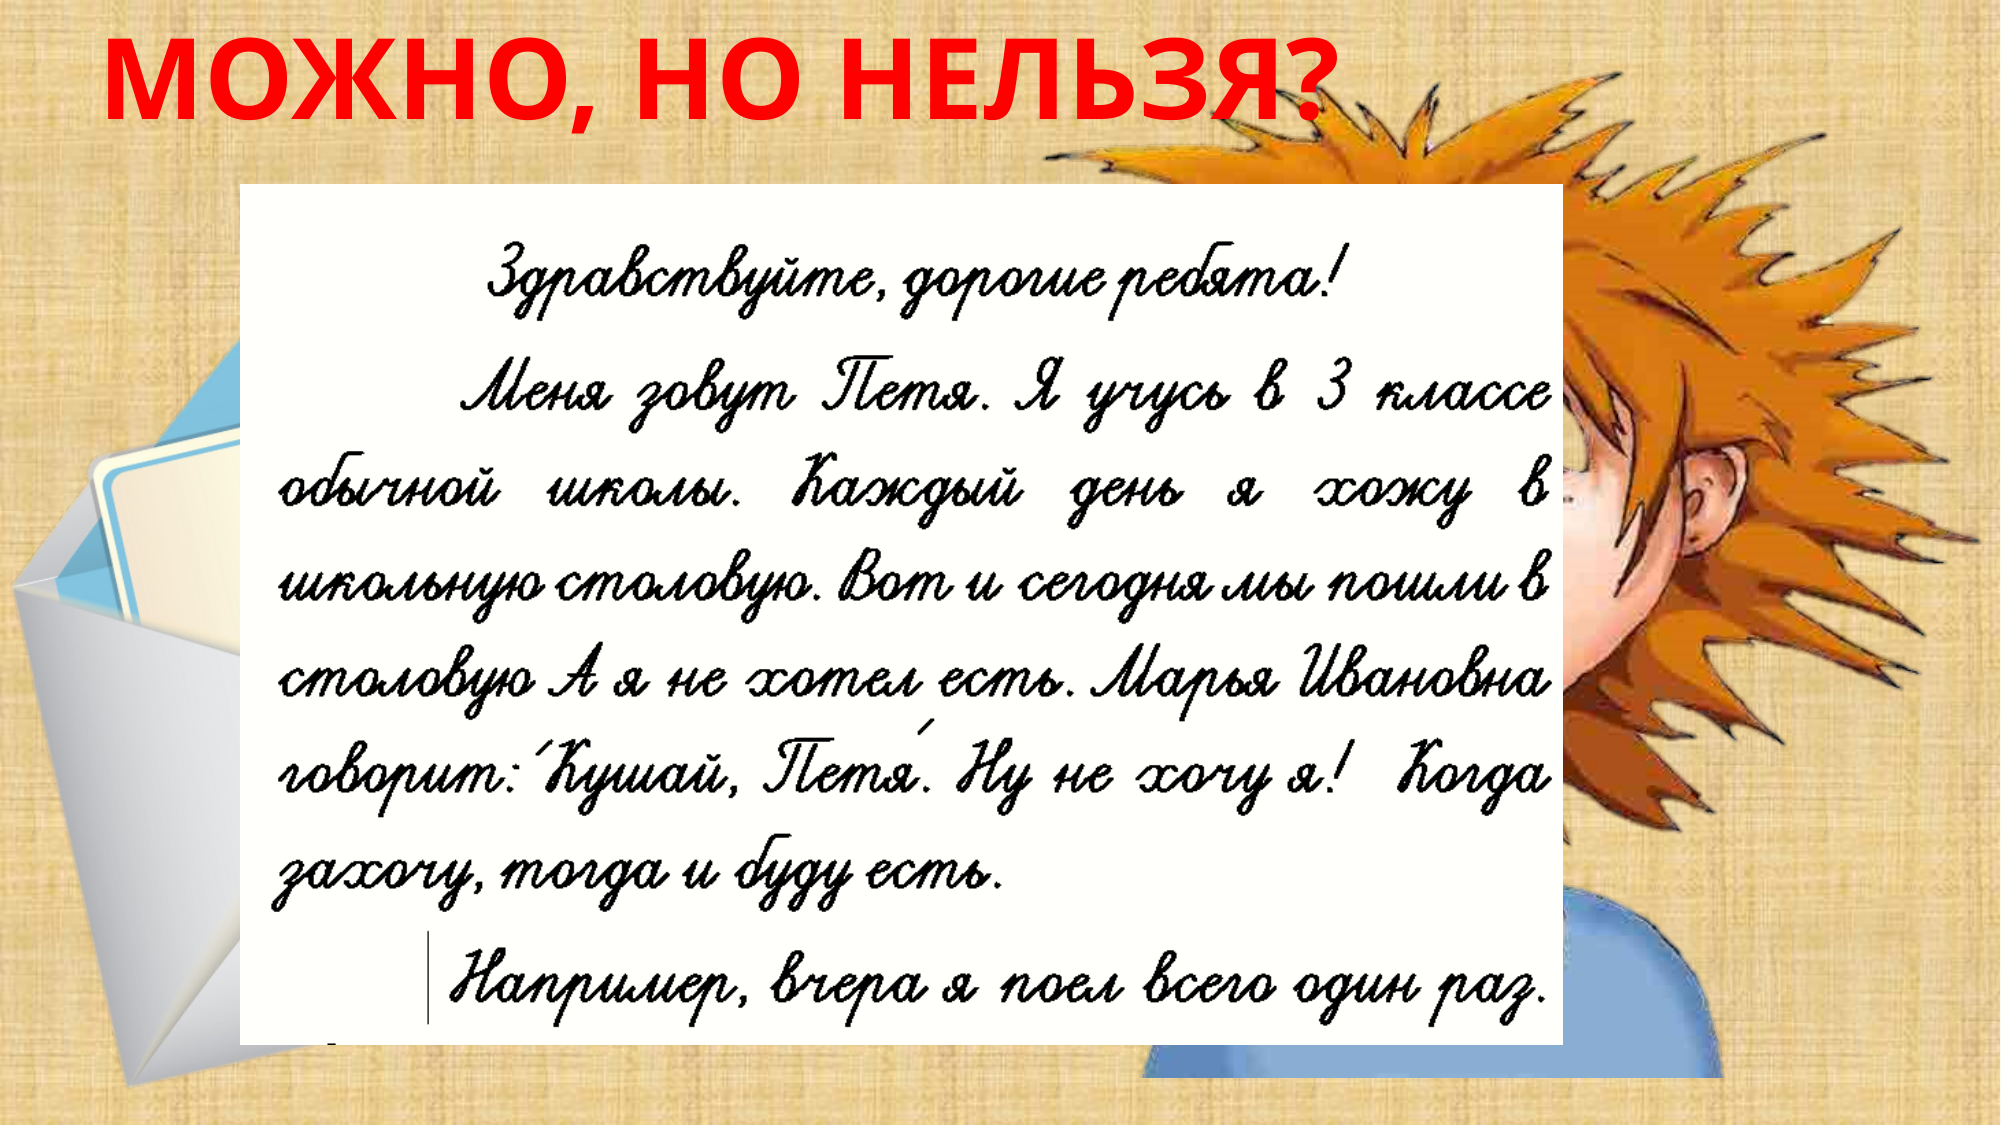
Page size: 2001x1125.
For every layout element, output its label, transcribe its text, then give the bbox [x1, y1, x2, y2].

picture [0, 0, 2001, 1125]
text_box МОЖНО, НО НЕЛЬЗЯ? [83, 0, 1356, 150]
